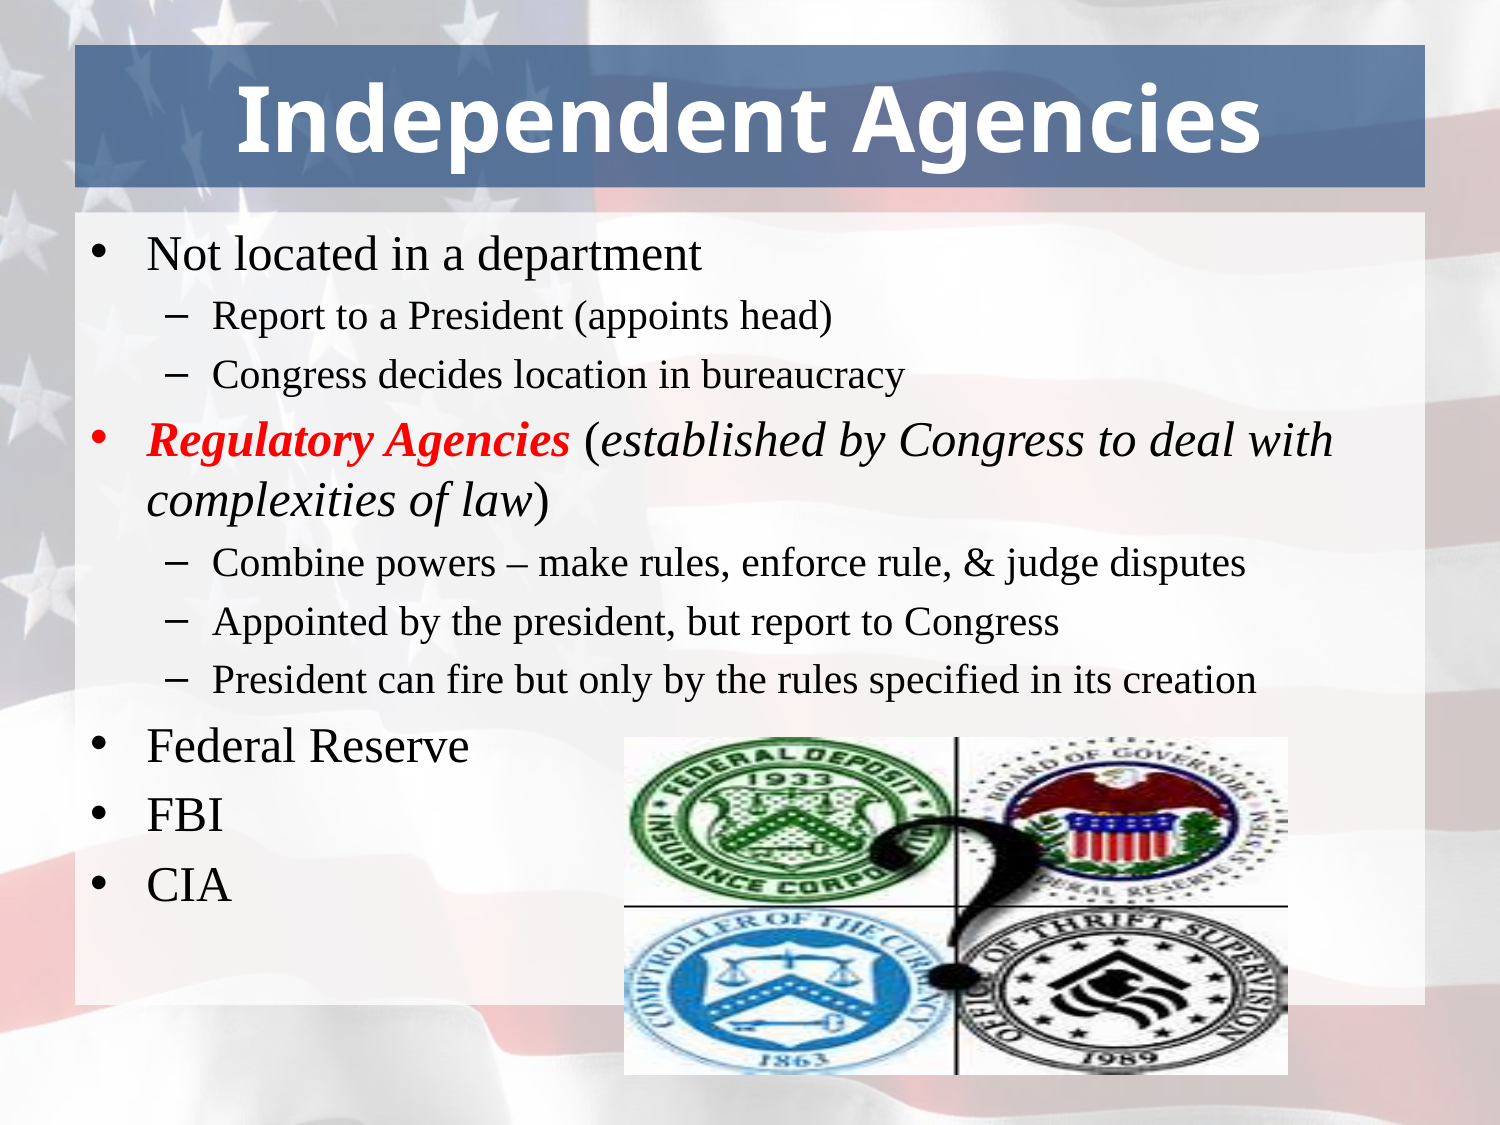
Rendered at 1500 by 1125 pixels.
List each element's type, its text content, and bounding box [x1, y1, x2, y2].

list Not located in a department Report to a President (appoints head) Congress decides location in bureaucracy Regulatory Agencies (established by Congress to deal with complexities of law) Combine powers – make rules, enforce rule, & judge disputes Appointed by the president, but report to Congress President can fire but only by the rules specified in its creation Federal Reserve FBI CIA [75, 212, 1425, 1005]
title Independent Agencies [75, 45, 1425, 188]
picture [624, 737, 1288, 1076]
